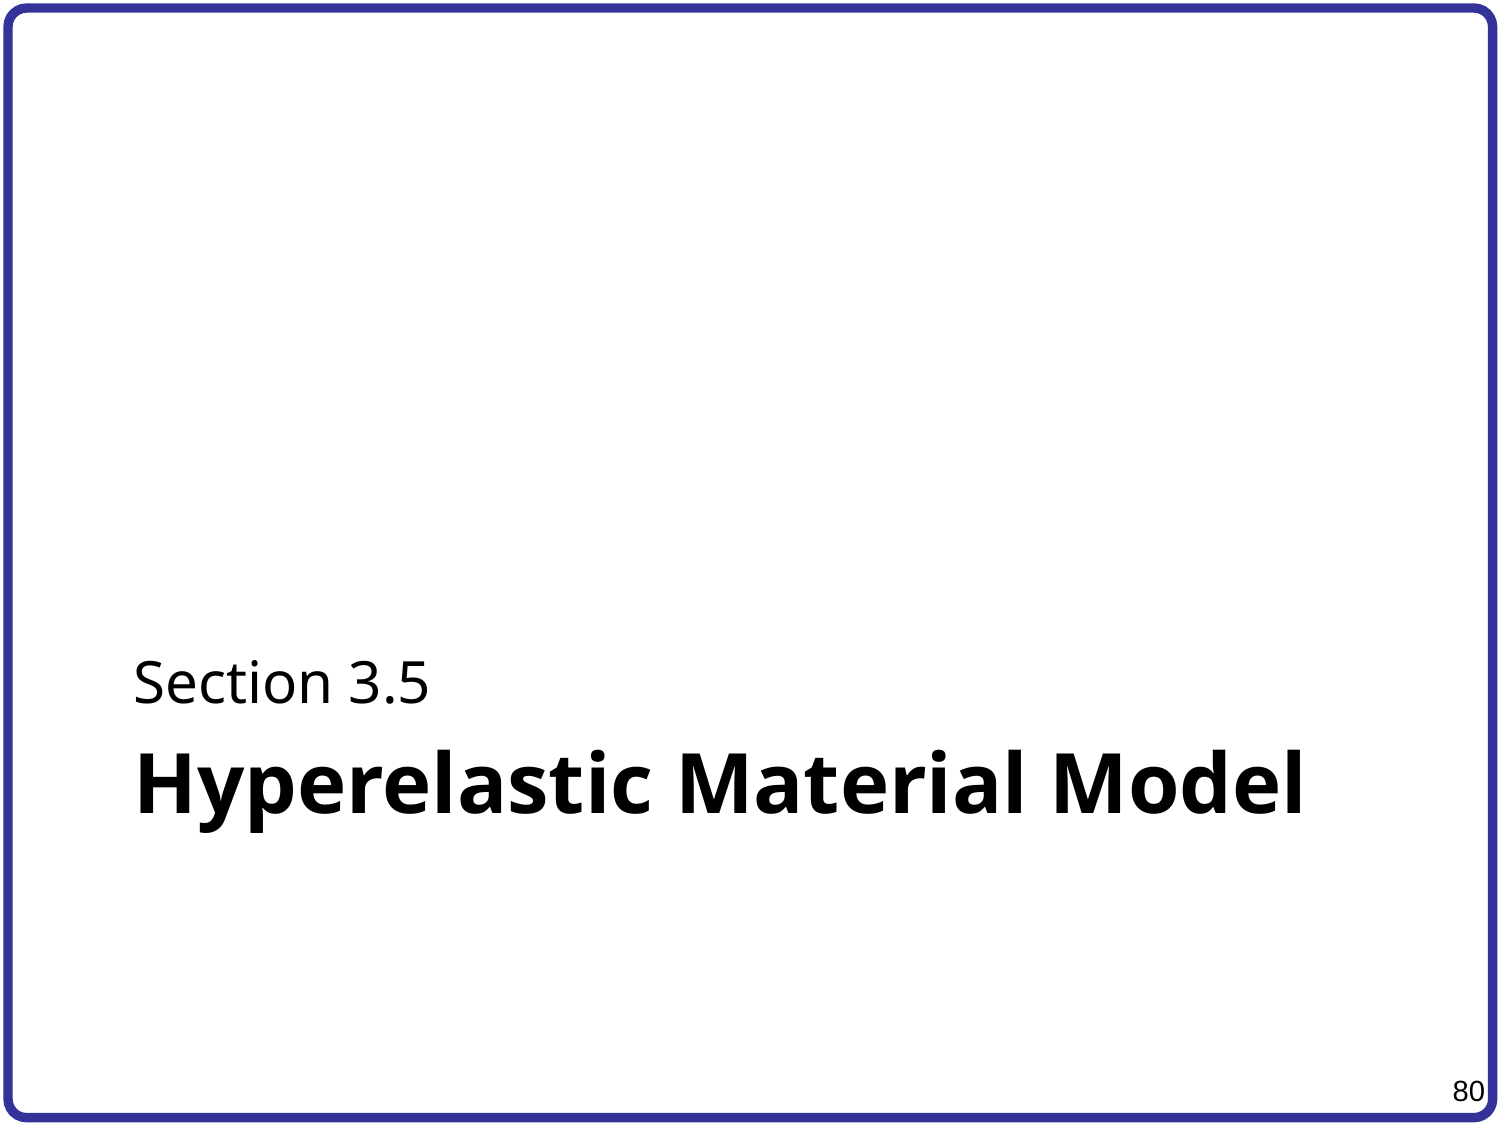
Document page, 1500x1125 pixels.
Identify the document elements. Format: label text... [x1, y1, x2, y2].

list Section 3.5 [118, 476, 1394, 724]
title Hyperelastic Material Model [118, 724, 1394, 947]
